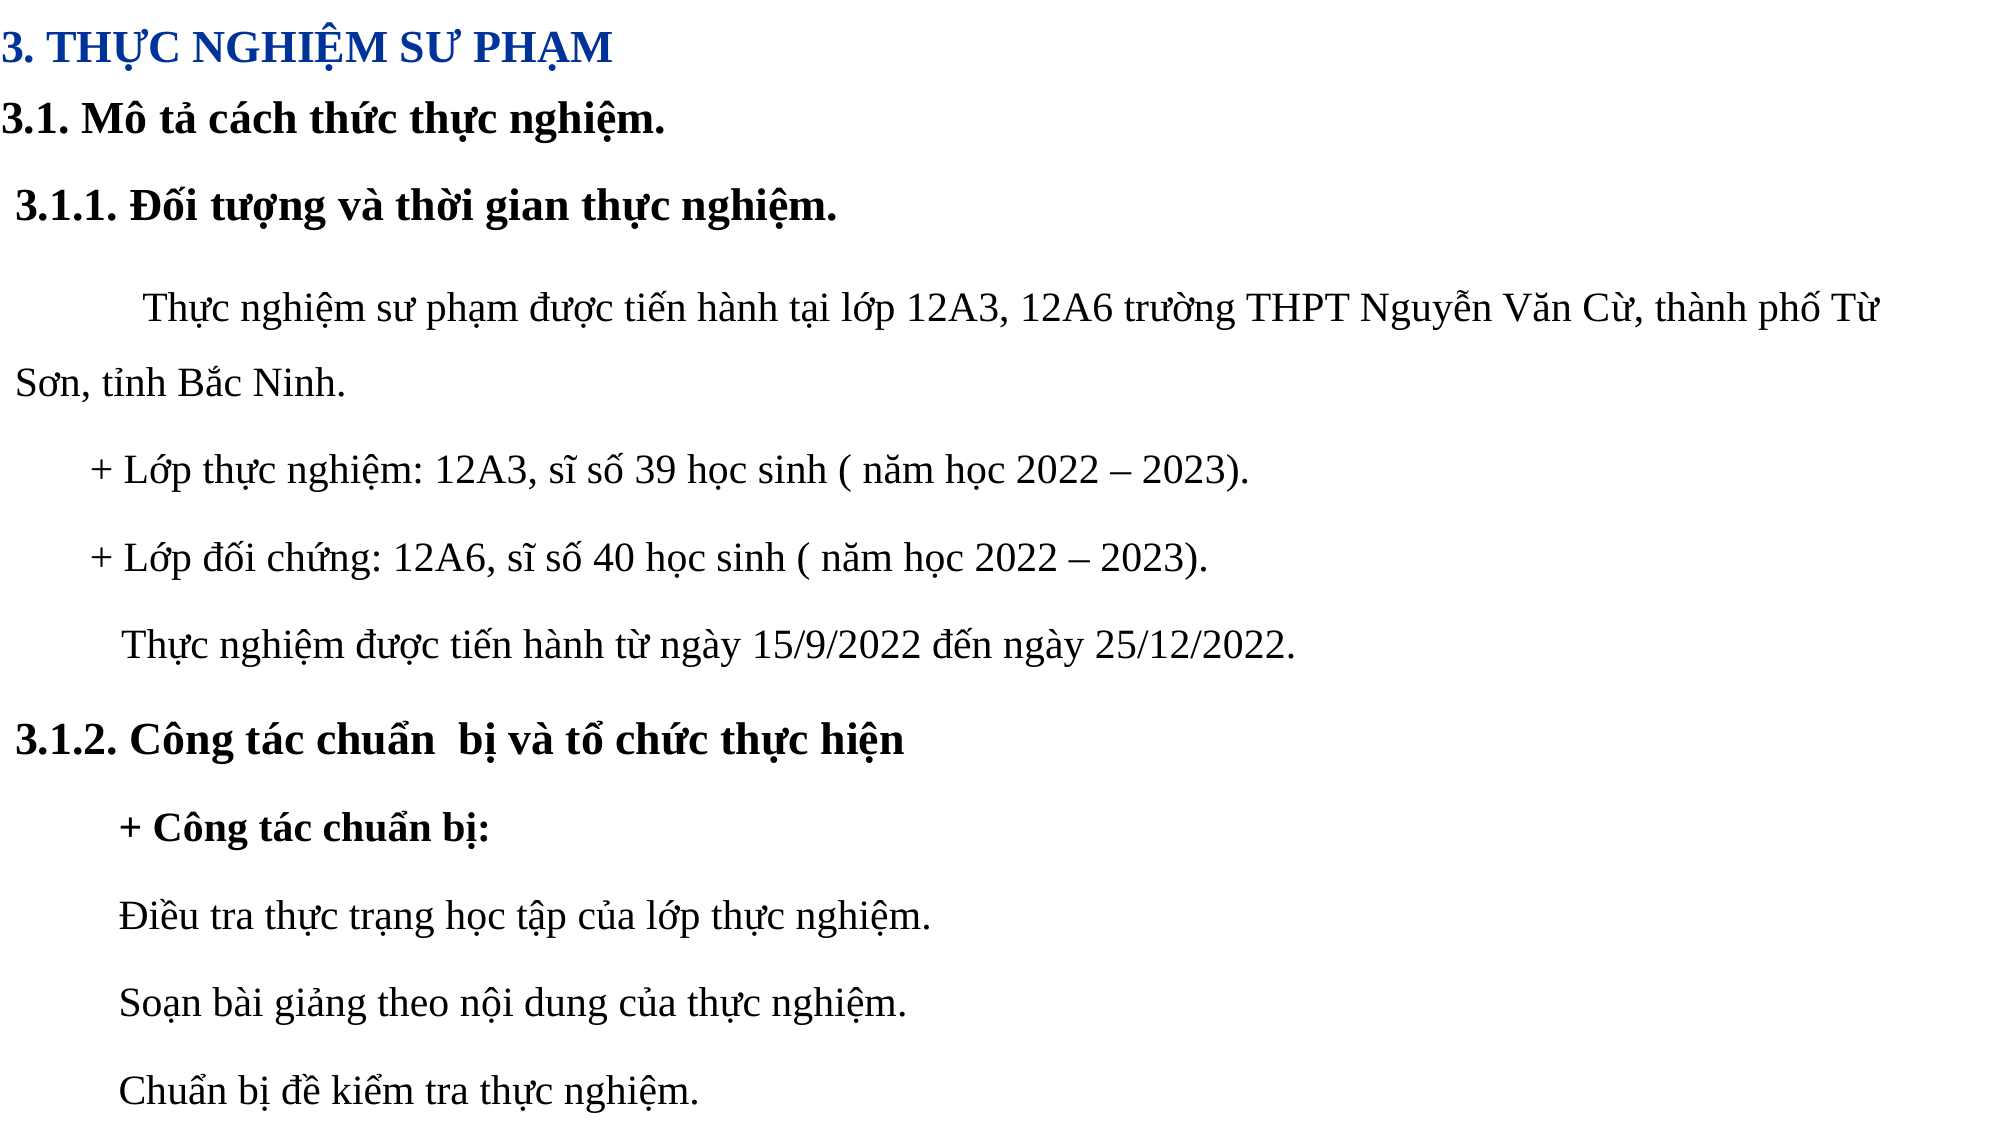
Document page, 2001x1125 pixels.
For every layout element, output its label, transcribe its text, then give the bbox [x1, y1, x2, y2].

title 3.1.1. Đối tượng và thời gian thực nghiệm. [0, 136, 983, 241]
text_box 3.1. Mô tả cách thức thực nghiệm. [0, 49, 969, 154]
text_box Thực nghiệm sư phạm được tiến hành tại lớp 12A3, 12A6 trường THPT Nguyễn Văn Cừ, thành phố Từ Sơn, tỉnh Bắc Ninh. + Lớp thực nghiệm: 12A3, sĩ số 39 học sinh ( năm học 2022 – 2023). + Lớp đối chứng: 12A6, sĩ số 40 học sinh ( năm học 2022 – 2023). Thực nghiệm được tiến hành từ ngày 15/9/2022 đến ngày 25/12/2022. [0, 247, 1914, 675]
text_box 3. THỰC NGHIỆM SƯ PHẠM [0, 0, 969, 49]
text_box + Công tác chuẩn bị: Điều tra thực trạng học tập của lớp thực nghiệm. Soạn bài giảng theo nội dung của thực nghiệm. Chuẩn bị đề kiểm tra thực nghiệm. [103, 767, 2000, 1120]
text_box 3.1.2. Công tác chuẩn bị và tổ chức thực hiện [0, 674, 1000, 772]
